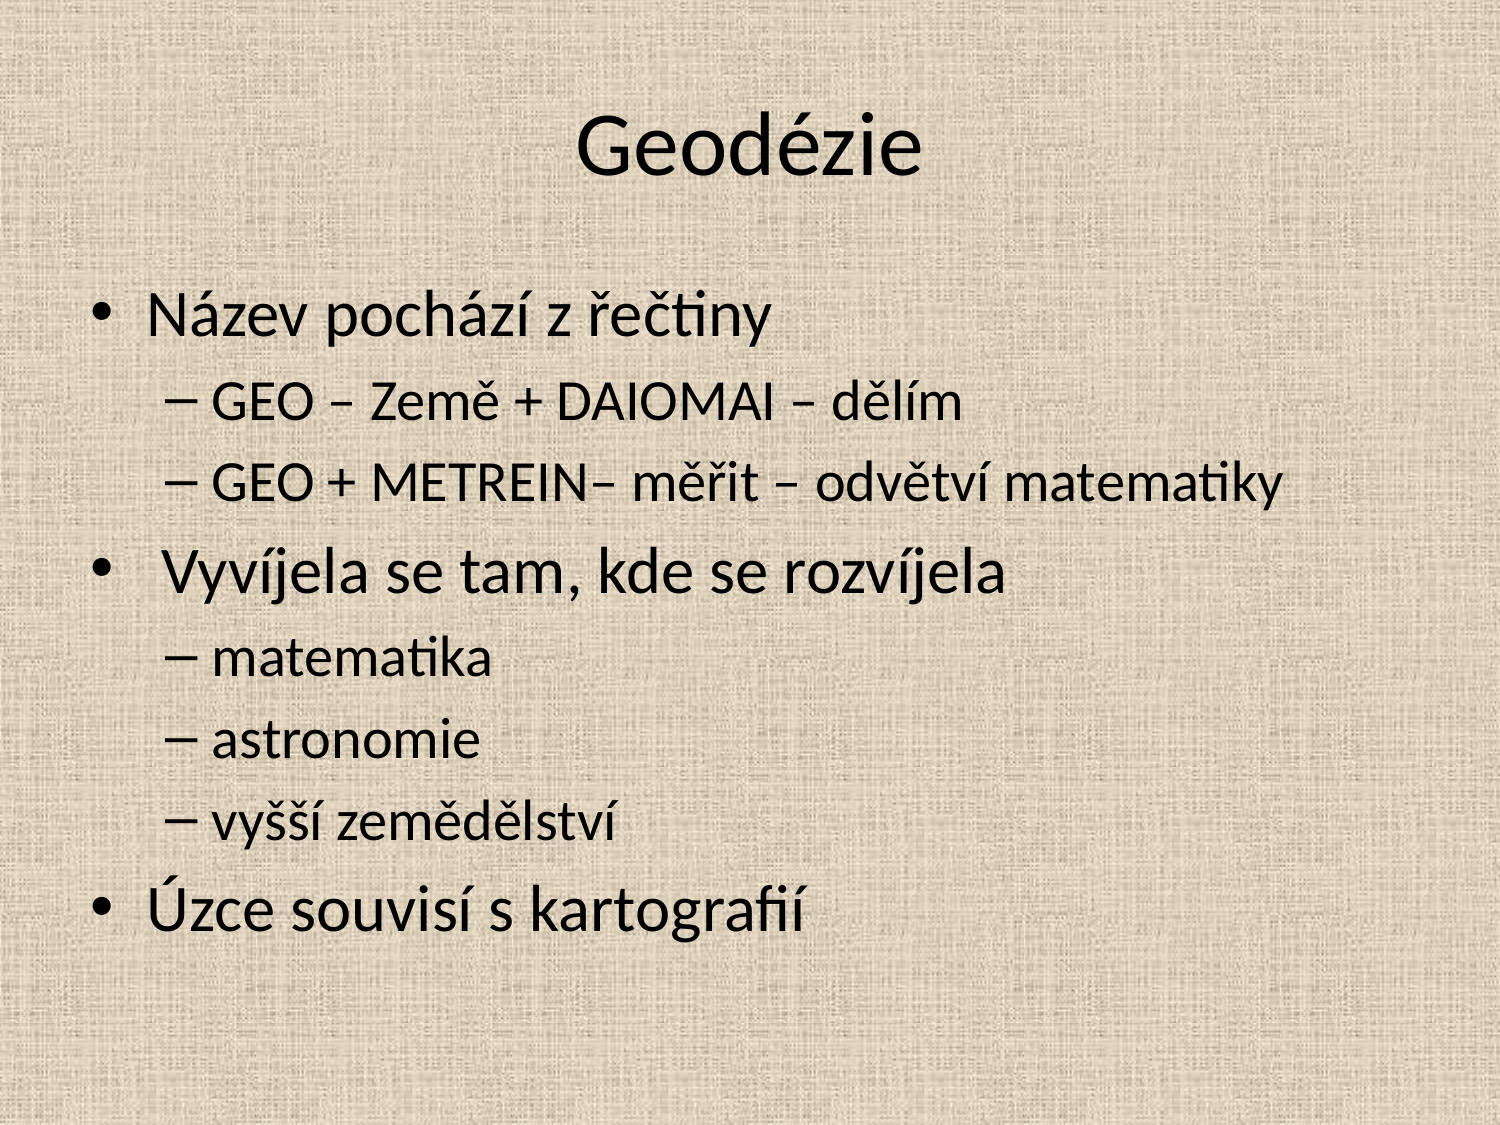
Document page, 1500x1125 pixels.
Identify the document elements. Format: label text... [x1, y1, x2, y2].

picture [0, 0, 1500, 1125]
title Geodézie [75, 45, 1425, 233]
list Název pochází z řečtiny GEO – Země + DAIOMAI – dělím GEO + METREIN– měřit – odvětví matematiky Vyvíjela se tam, kde se rozvíjela matematika astronomie vyšší zemědělství Úzce souvisí s kartografií [75, 262, 1425, 1005]
